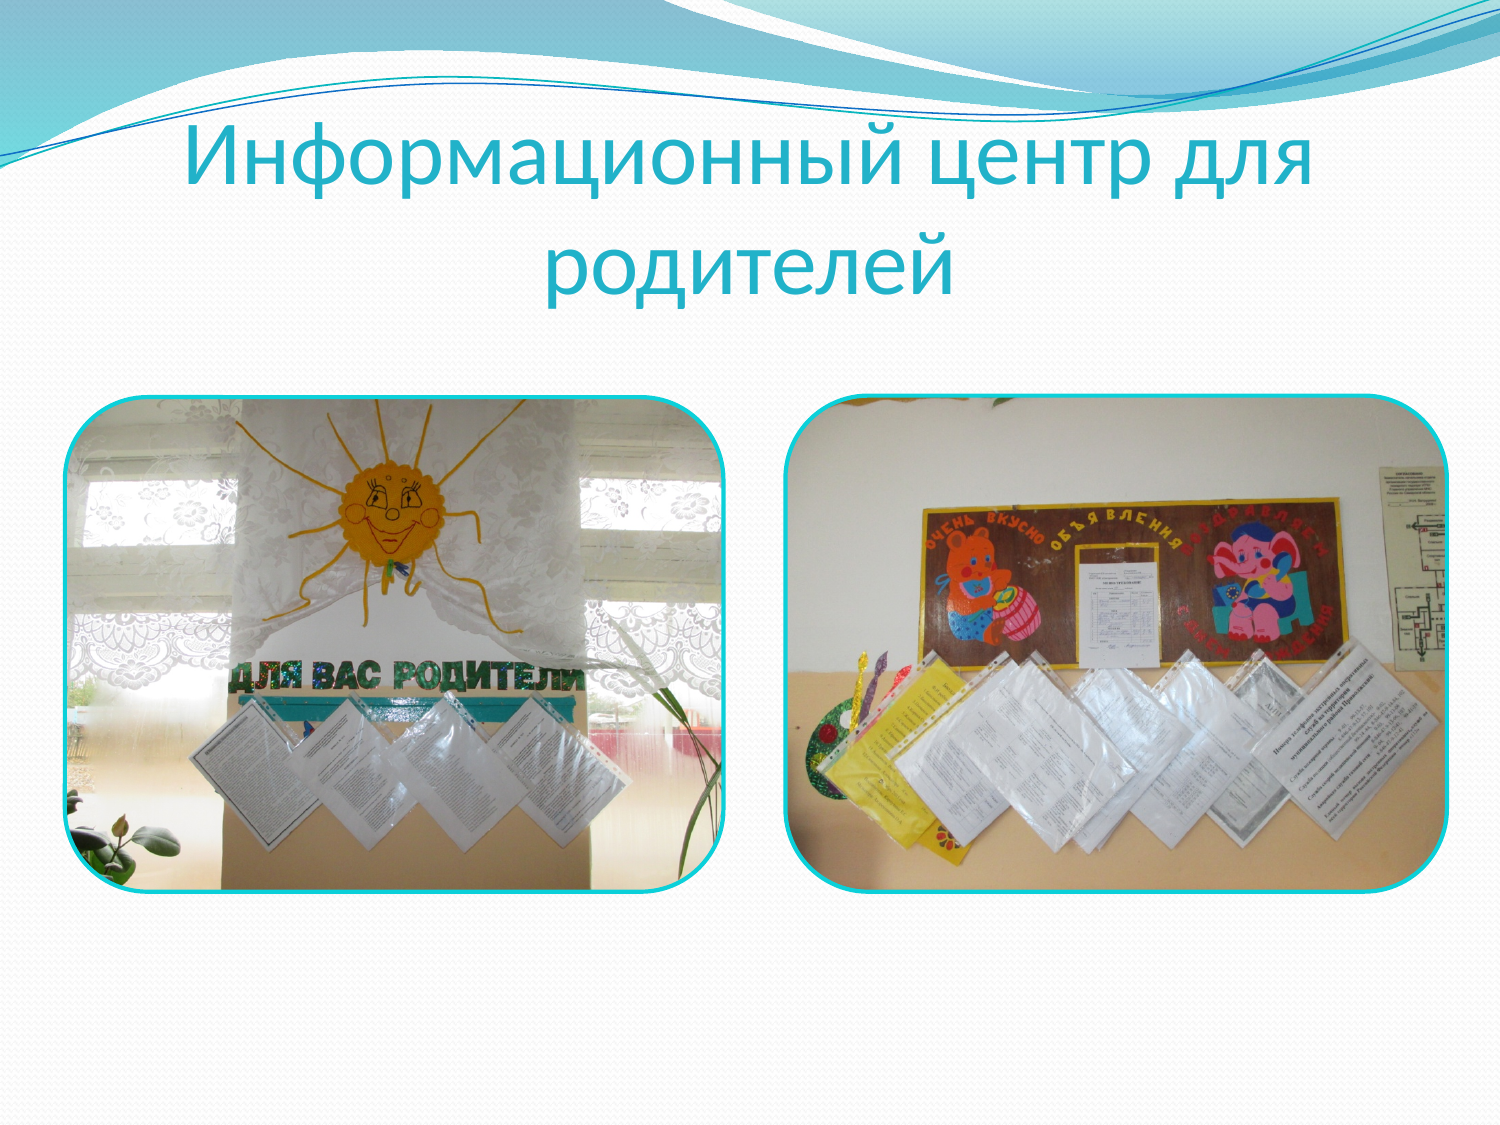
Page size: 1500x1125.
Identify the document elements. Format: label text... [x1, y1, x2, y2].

title Информационный центр для родителей [41, 125, 1459, 313]
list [64, 396, 724, 892]
picture [785, 395, 1448, 892]
